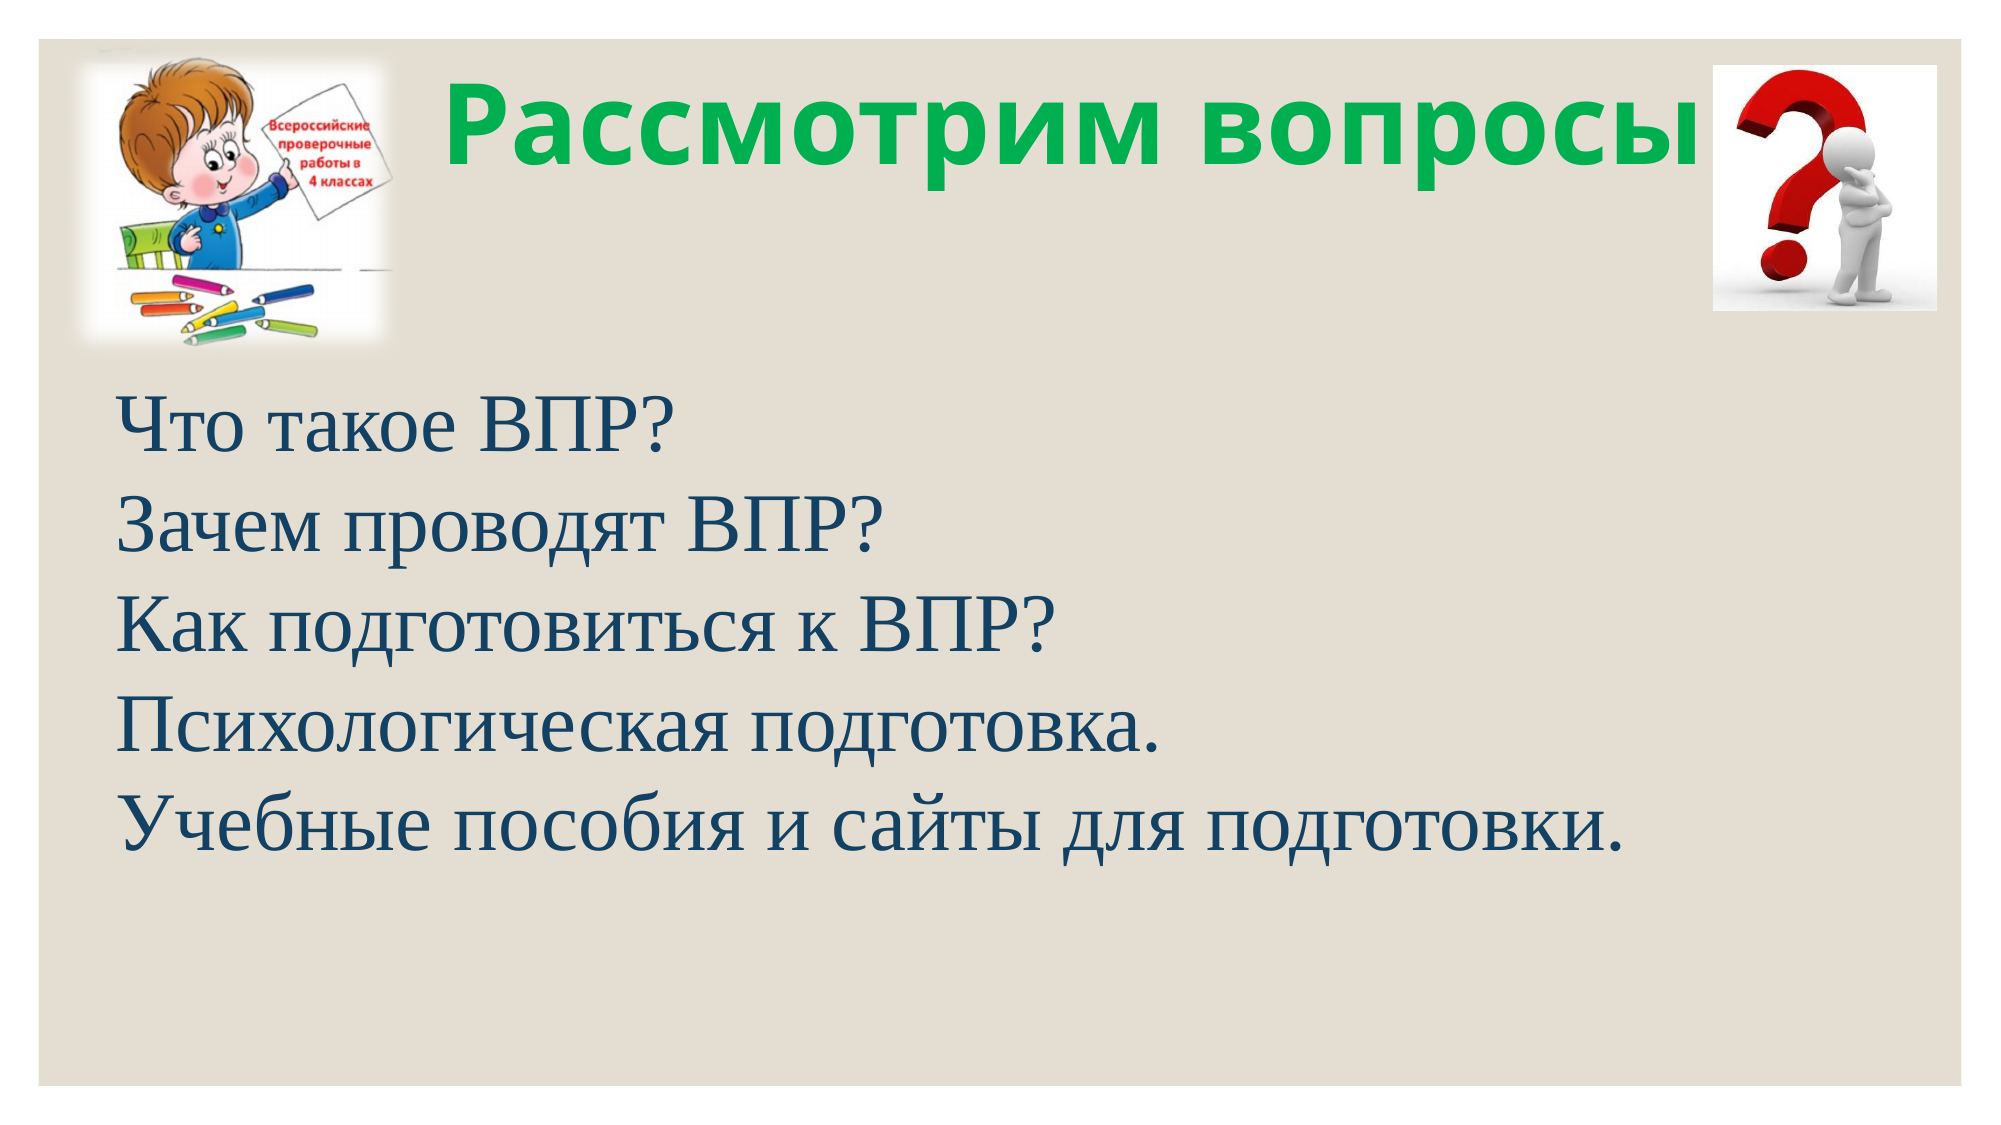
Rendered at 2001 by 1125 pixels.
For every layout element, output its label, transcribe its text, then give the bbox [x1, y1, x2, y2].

list Что такое ВПР? Зачем проводят ВПР? Как подготовиться к ВПР? Психологическая подготовка. Учебные пособия и сайты для подготовки. [100, 360, 1900, 1010]
picture [1712, 65, 1938, 311]
title Рассмотрим вопросы [407, 43, 1825, 213]
picture [62, 43, 404, 361]
